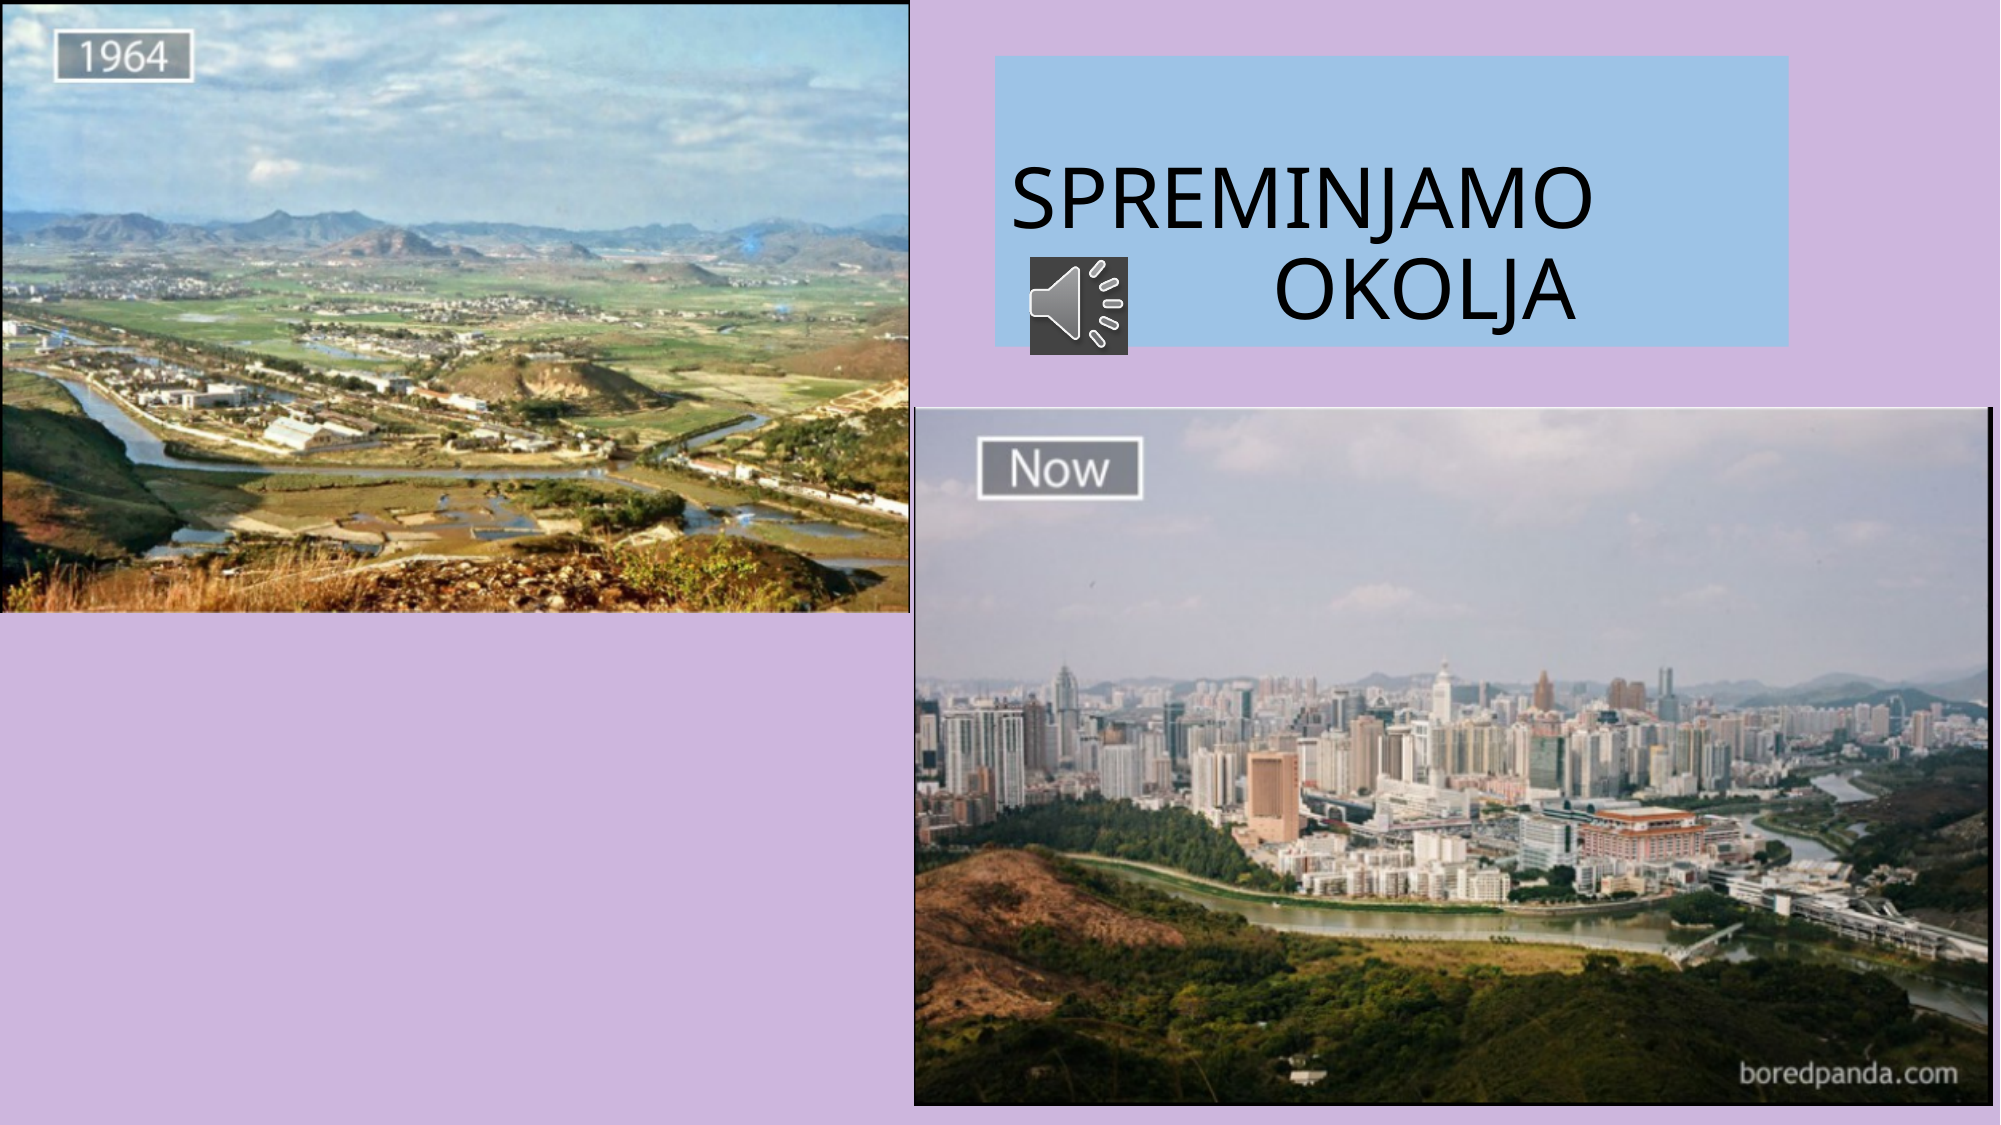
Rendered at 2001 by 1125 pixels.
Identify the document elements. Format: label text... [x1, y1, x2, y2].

picture [914, 407, 1993, 1106]
title SPREMINJAMO OKOLJA [995, 55, 1789, 347]
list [0, 0, 910, 613]
picture [1028, 256, 1129, 357]
